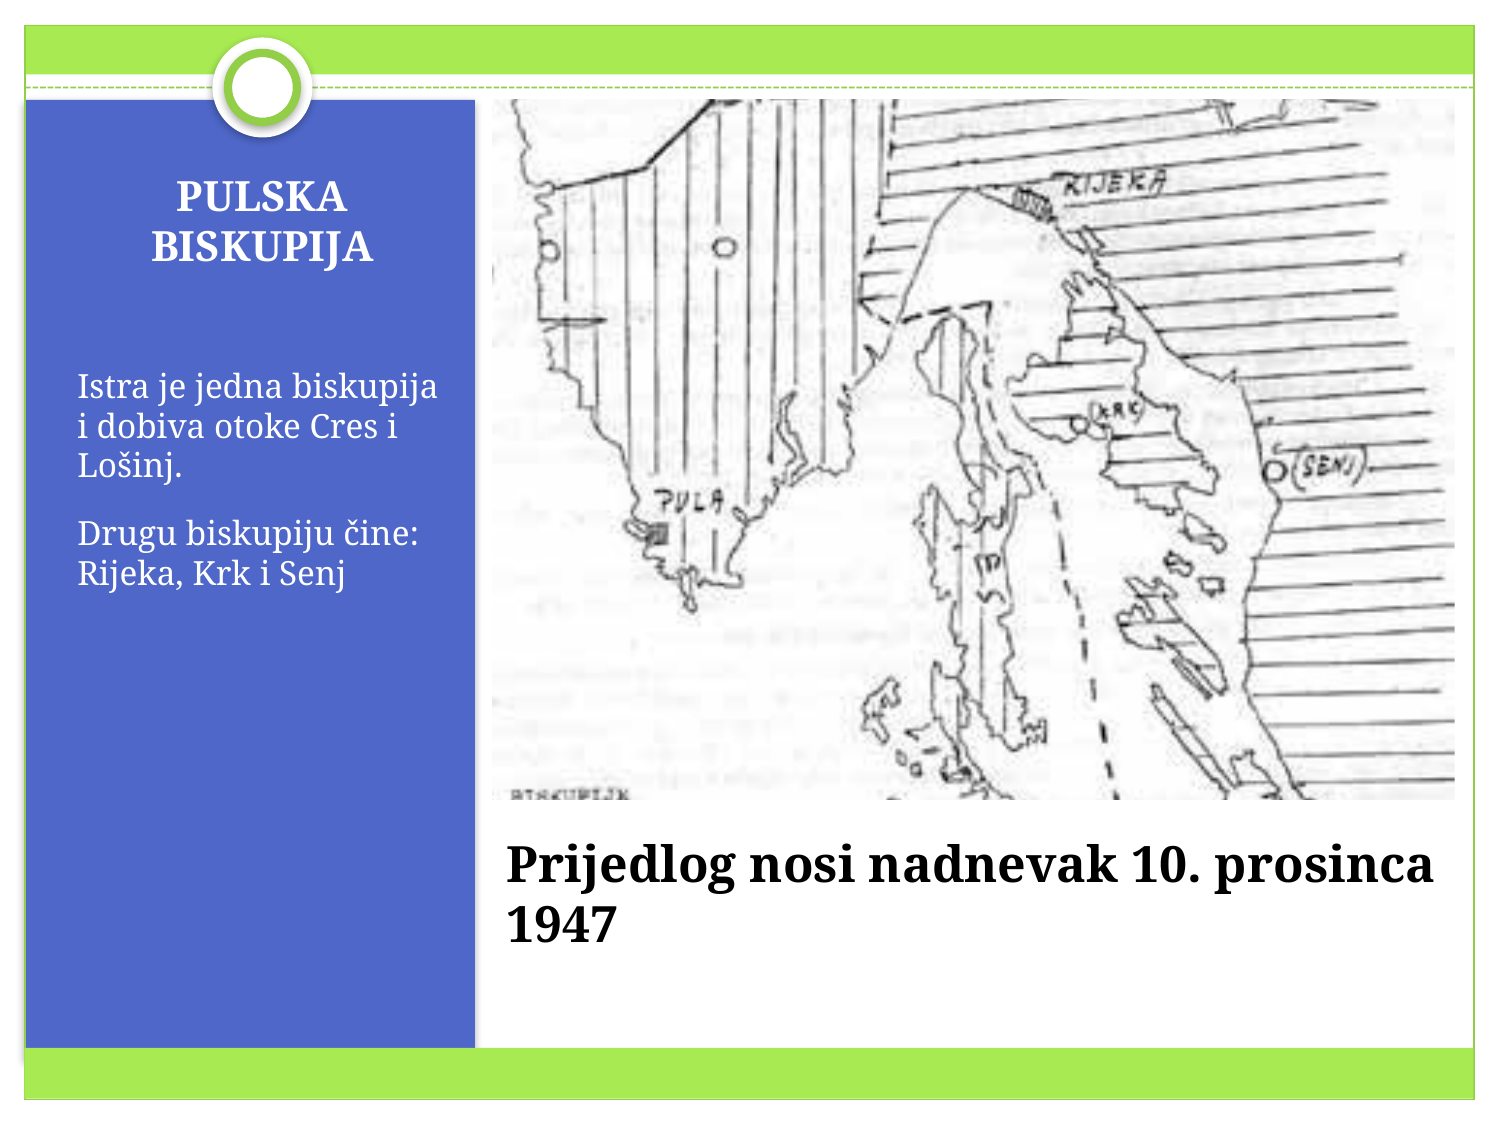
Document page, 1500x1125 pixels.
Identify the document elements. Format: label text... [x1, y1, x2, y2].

picture [491, 99, 1455, 801]
title Prijedlog nosi nadnevak 10. prosinca 1947 [492, 825, 1455, 1025]
list PULSKA BISKUPIJA Istra je jedna biskupija i dobiva otoke Cres i Lošinj. Drugu biskupiju čine: Rijeka, Krk i Senj [62, 162, 463, 1025]
